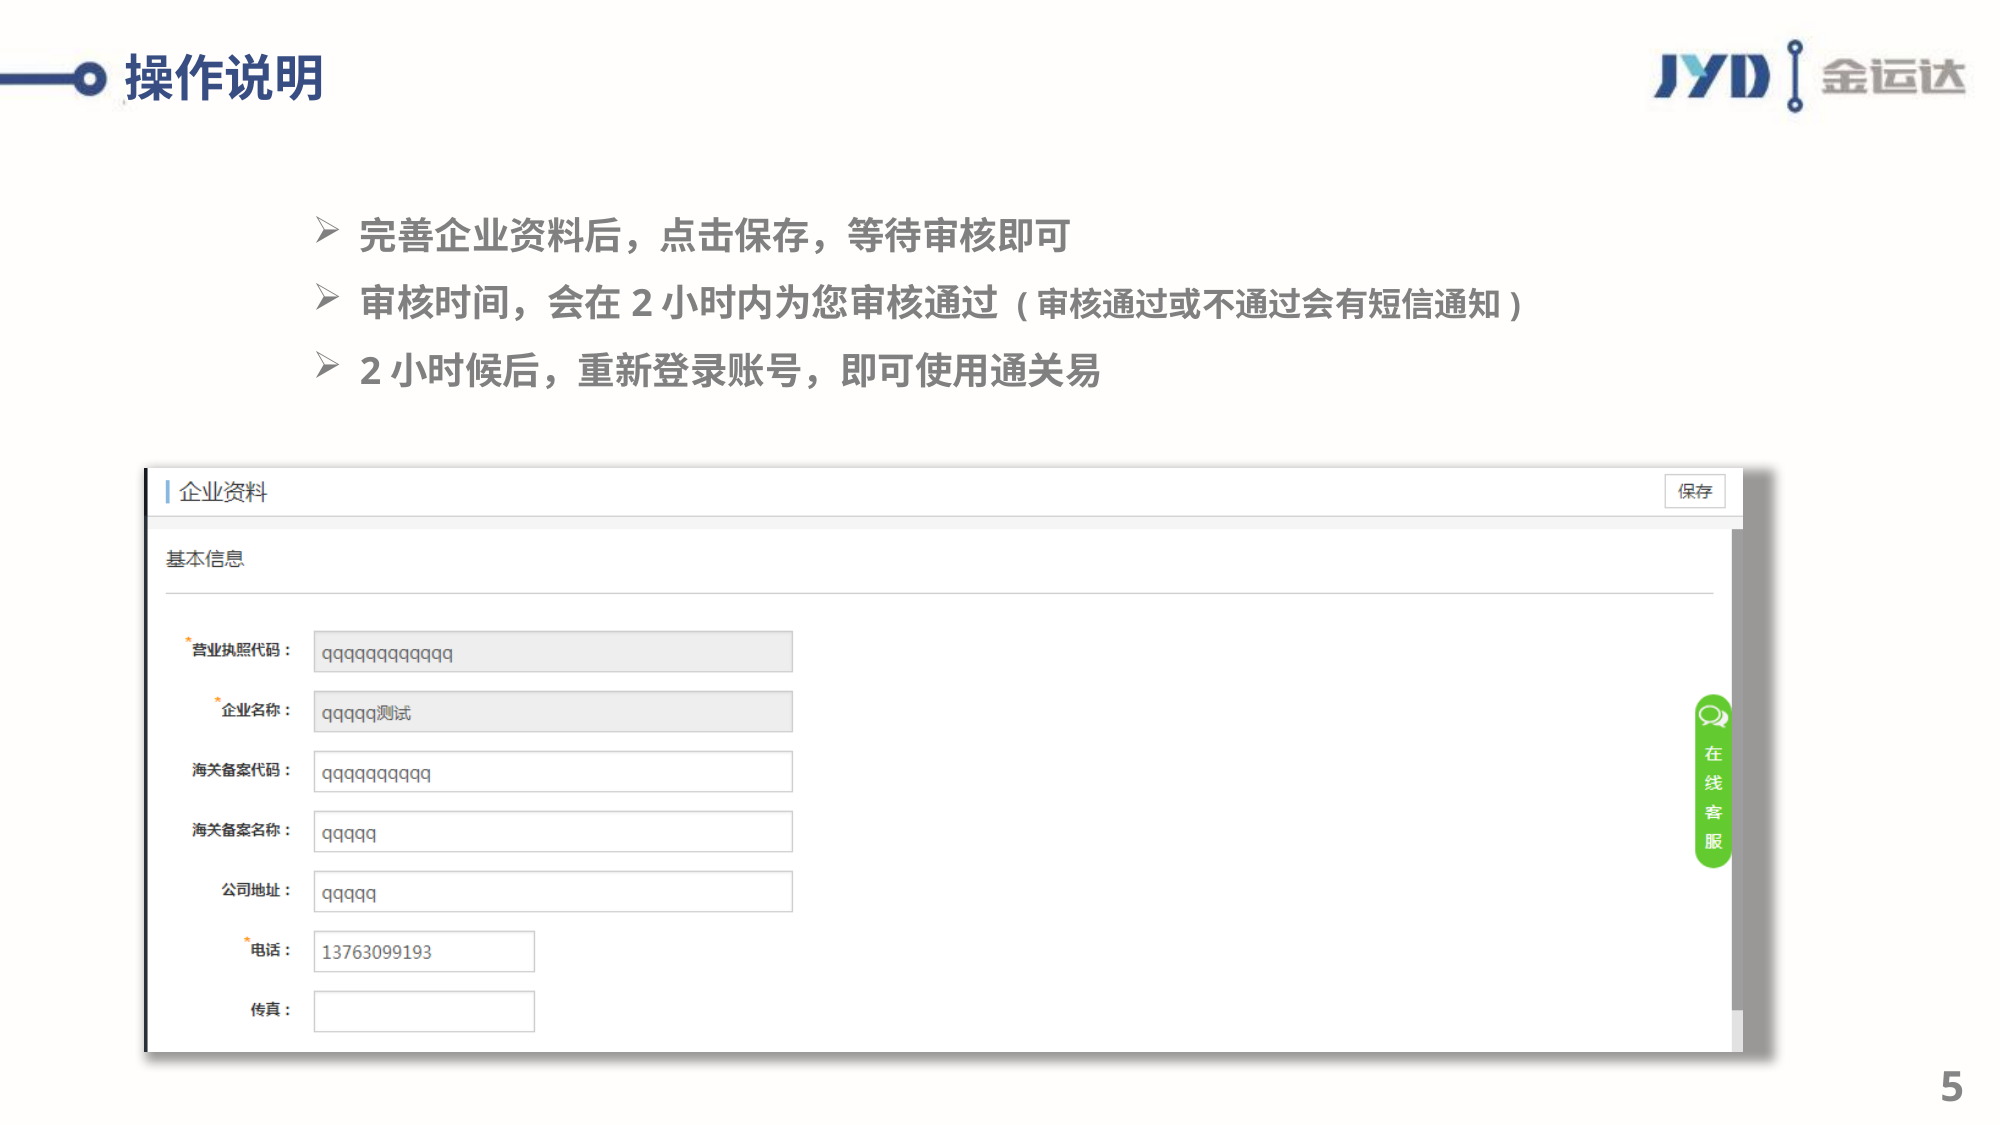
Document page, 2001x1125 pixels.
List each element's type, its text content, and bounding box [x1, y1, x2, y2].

text_box 5 [1925, 1052, 1994, 1118]
picture [144, 468, 1743, 1052]
picture [0, 0, 2000, 126]
text_box 操作说明 [109, 38, 725, 114]
text_box 完善企业资料后，点击保存，等待审核即可 审核时间，会在2小时内为您审核通过 (审核通过或不通过会有短信通知) 2小时候后，重新登录账号，即可使用通关易 [298, 181, 1589, 400]
